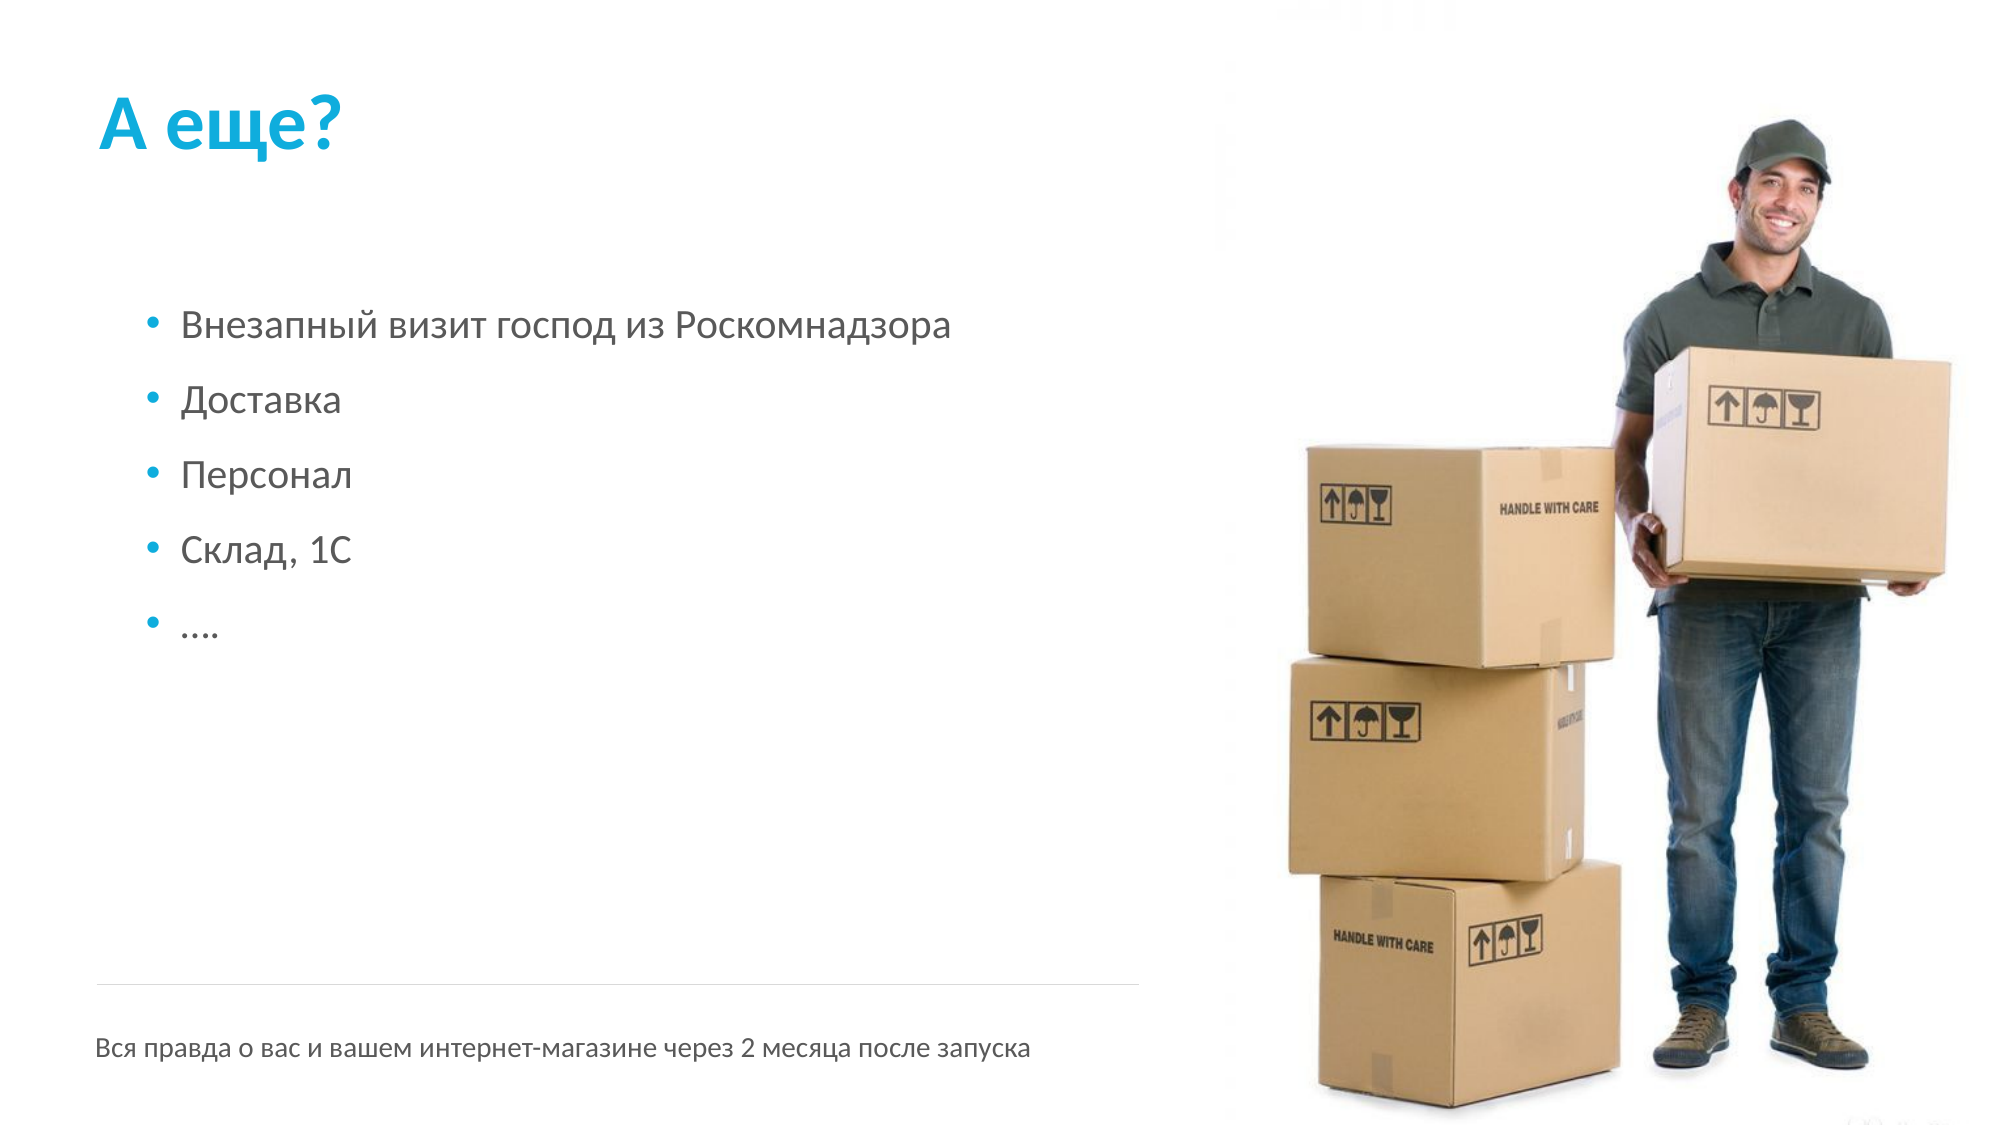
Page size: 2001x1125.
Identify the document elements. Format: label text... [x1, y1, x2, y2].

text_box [79, 984, 1153, 1067]
text_box А еще? [79, 29, 1032, 207]
picture [1215, 0, 2000, 1125]
text_box Внезапный визит господ из Роскомнадзора Доставка Персонал Склад, 1С …. [130, 264, 1153, 730]
